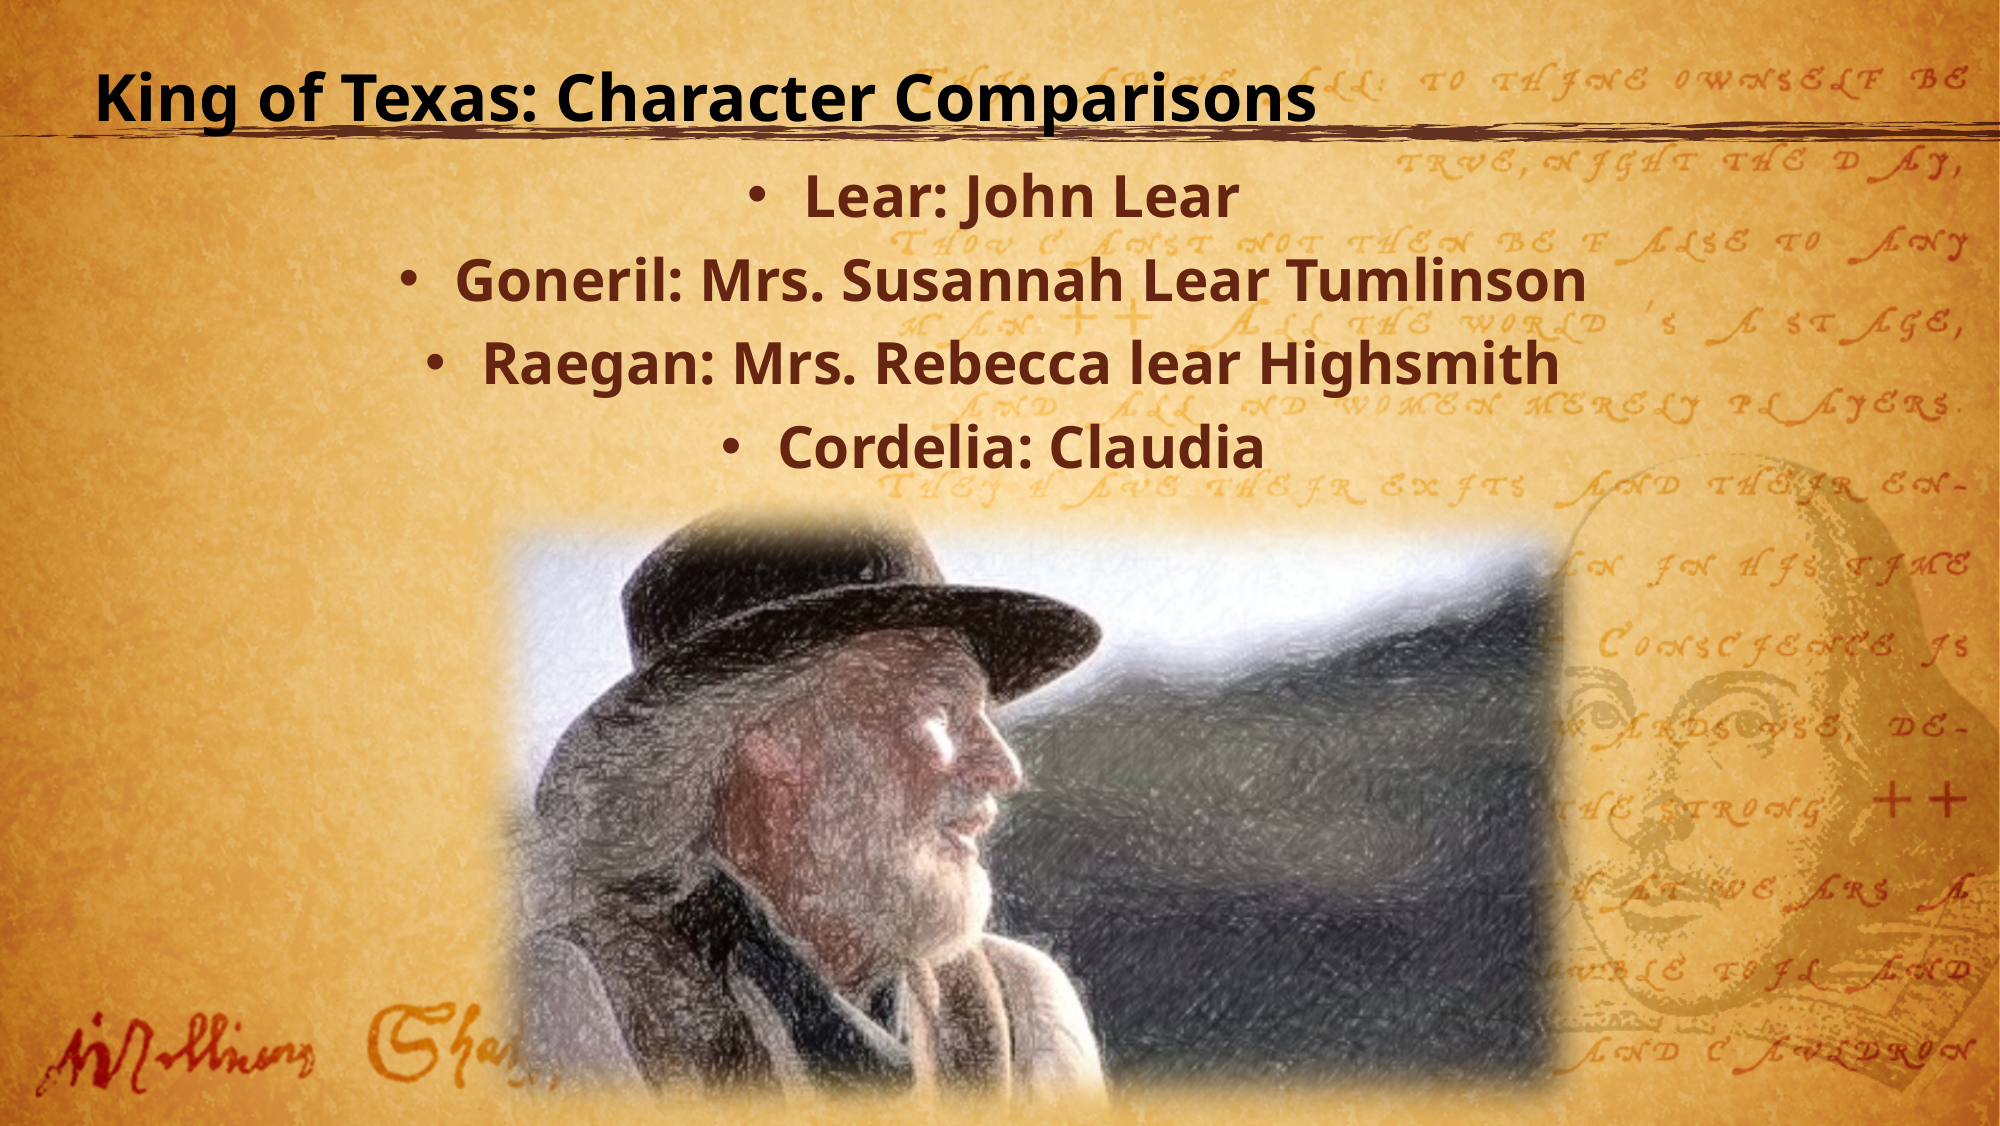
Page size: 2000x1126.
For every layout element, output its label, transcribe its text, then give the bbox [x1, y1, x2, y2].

text_box Lear: John Lear Goneril: Mrs. Susannah Lear Tumlinson Raegan: Mrs. Rebecca lear Highsmith Cordelia: Claudia [42, 137, 1945, 488]
title King of Texas: Character Comparisons [78, 14, 1879, 137]
picture [0, 0, 2000, 1126]
